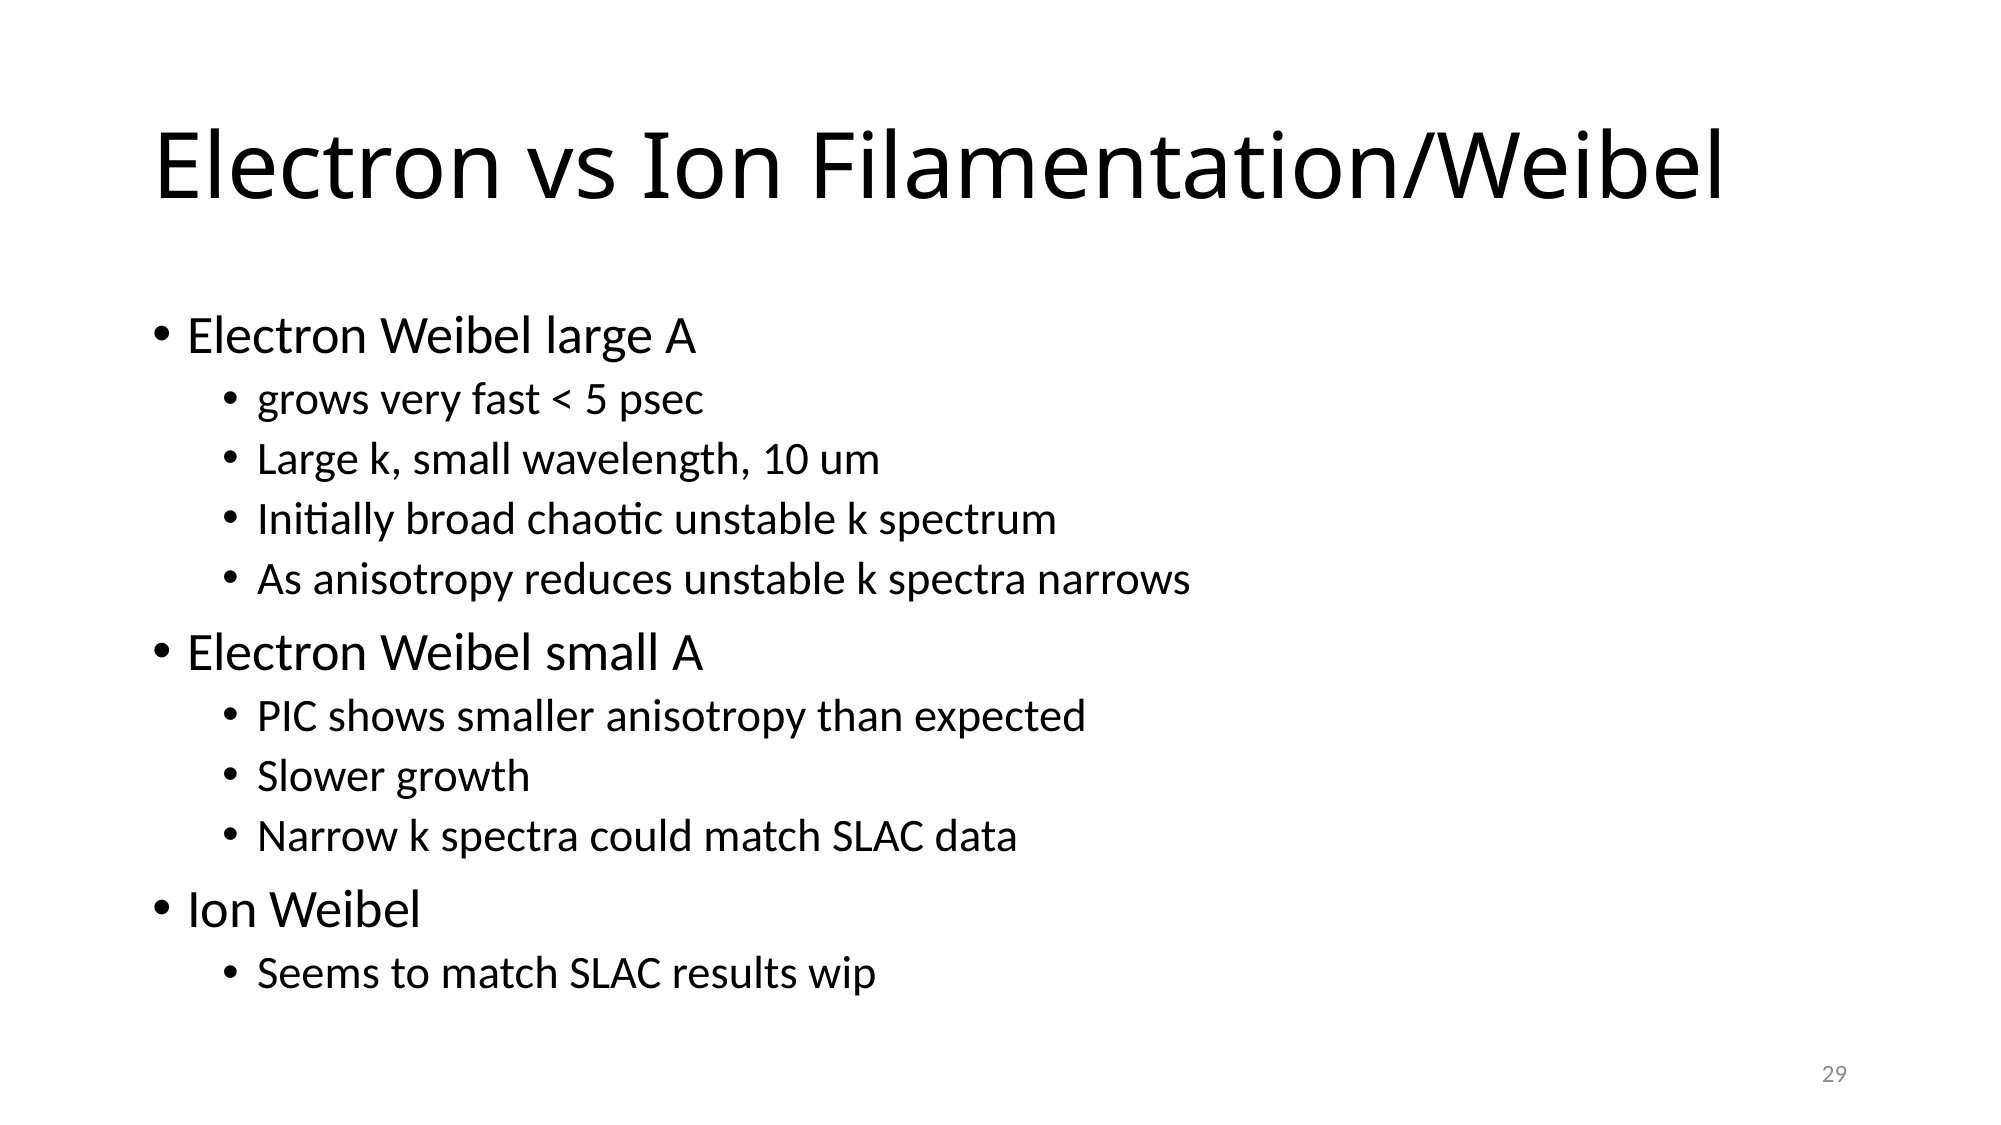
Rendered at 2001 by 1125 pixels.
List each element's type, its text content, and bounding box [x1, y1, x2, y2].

slide_number 29 [1412, 1042, 1863, 1103]
list Electron Weibel large A grows very fast < 5 psec Large k, small wavelength, 10 um Initially broad chaotic unstable k spectrum As anisotropy reduces unstable k spectra narrows Electron Weibel small A PIC shows smaller anisotropy than expected Slower growth Narrow k spectra could match SLAC data Ion Weibel Seems to match SLAC results wip [137, 299, 1863, 1014]
title Electron vs Ion Filamentation/Weibel [137, 59, 1863, 278]
